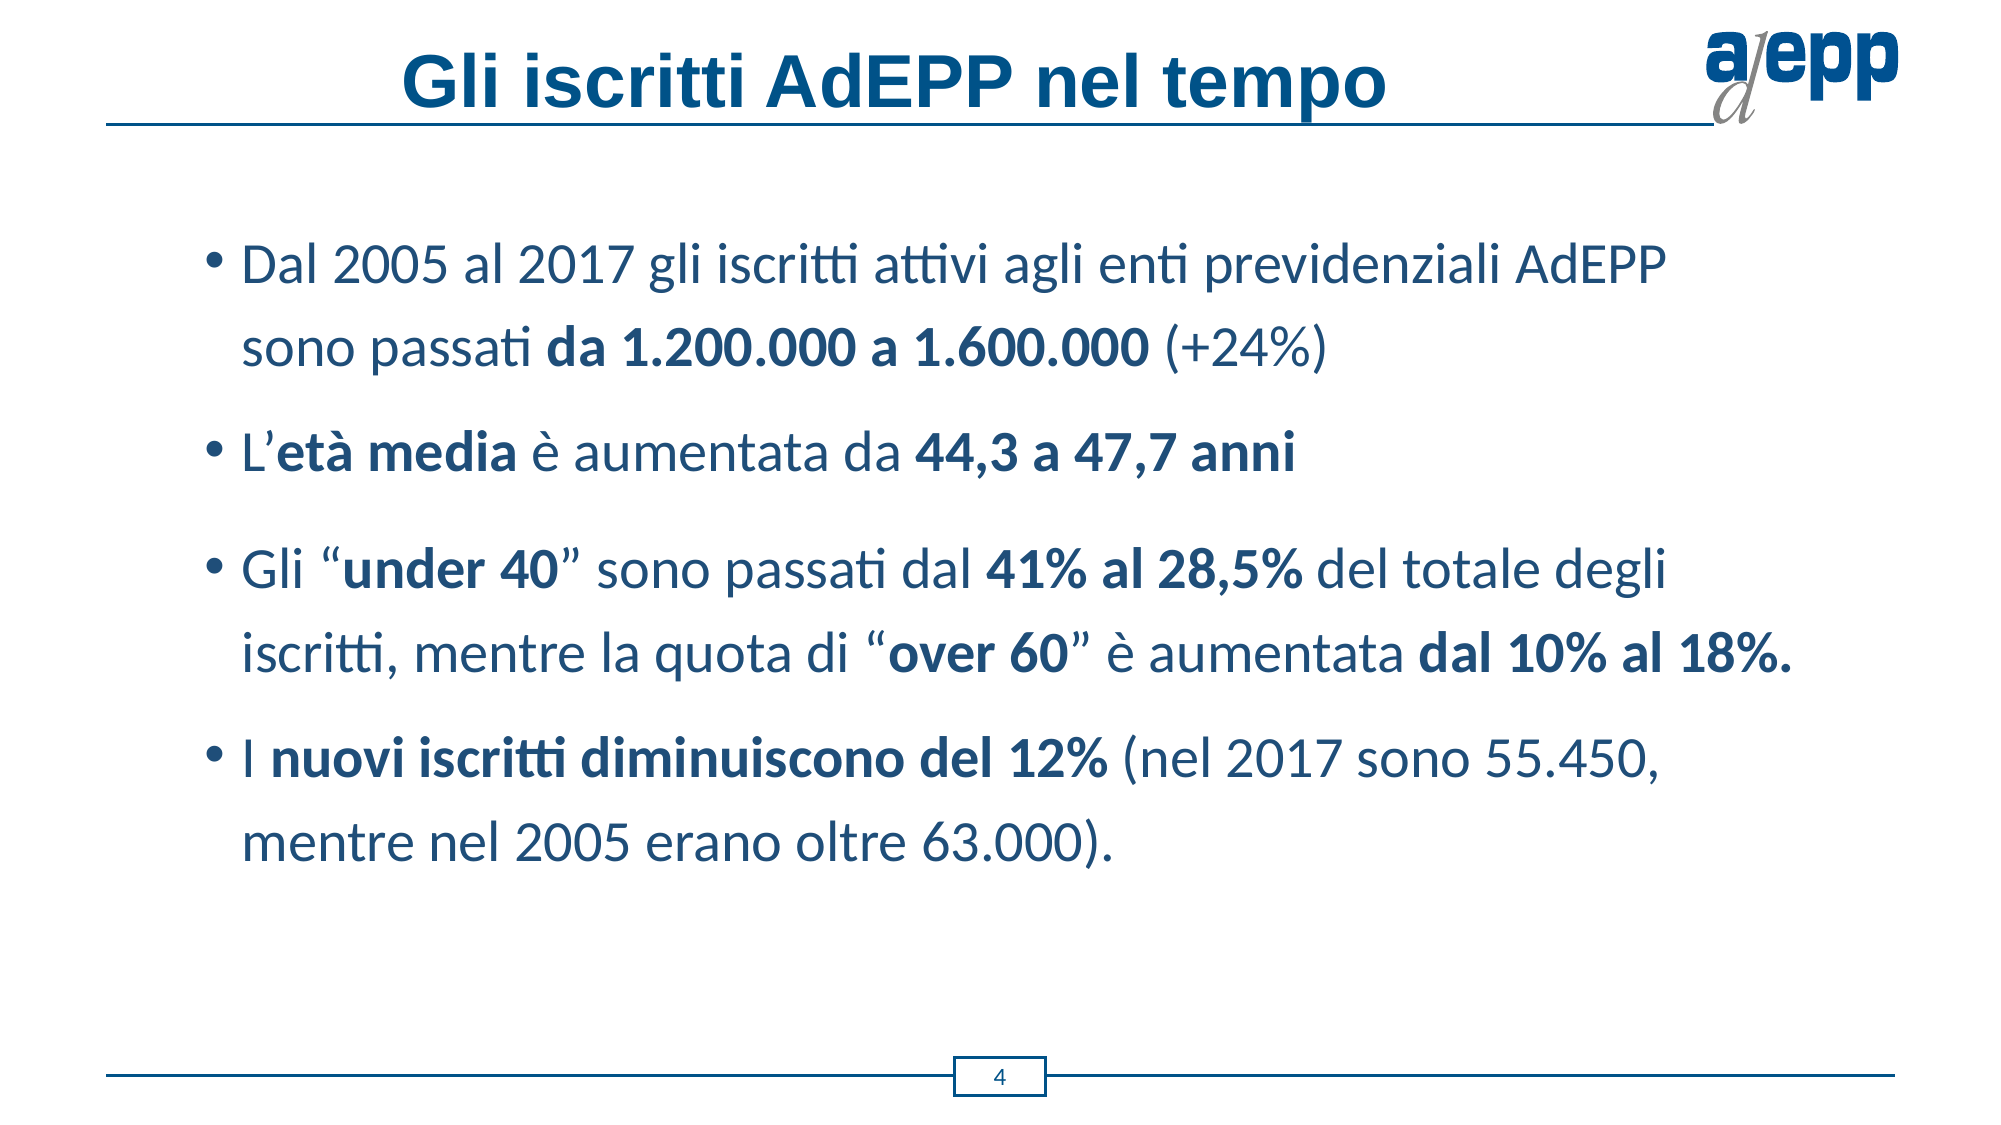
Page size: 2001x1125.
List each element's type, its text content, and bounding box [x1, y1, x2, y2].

list Dal 2005 al 2017 gli iscritti attivi agli enti previdenziali AdEPP sono passati da 1.200.000 a 1.600.000 (+24%) L’età media è aumentata da 44,3 a 47,7 anni Gli “under 40” sono passati dal 41% al 28,5% del totale degli iscritti, mentre la quota di “over 60” è aumentata dal 10% al 18%. I nuovi iscritti diminuiscono del 12% (nel 2017 sono 55.450, mentre nel 2005 erano oltre 63.000). [189, 203, 1811, 1046]
slide_number 4 [774, 1045, 1225, 1106]
title Gli iscritti AdEPP nel tempo [106, 25, 1684, 105]
